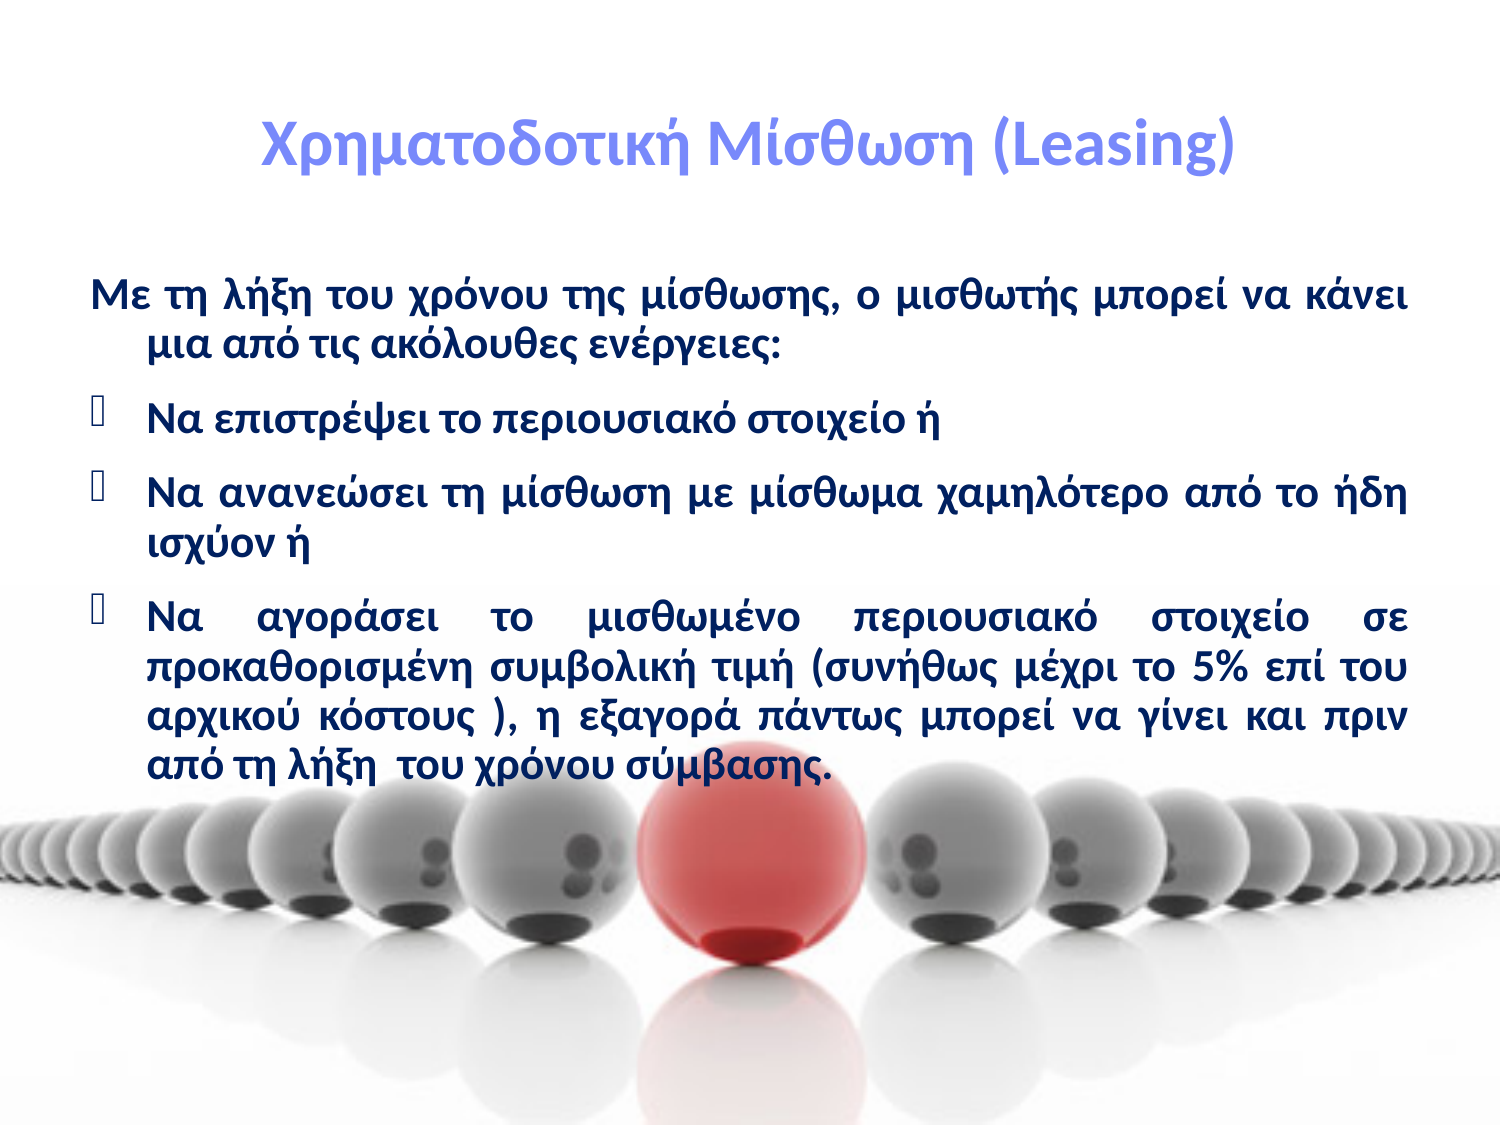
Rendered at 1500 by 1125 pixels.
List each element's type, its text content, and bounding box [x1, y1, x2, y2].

picture [0, 585, 1500, 1125]
title Χρηματοδοτική Μίσθωση (Leasing) [75, 45, 1425, 233]
list Με τη λήξη του χρόνου της μίσθωσης, ο μισθωτής μπορεί να κάνει μια από τις ακόλουθες ενέργειες: Να επιστρέψει το περιουσιακό στοιχείο ή Να ανανεώσει τη μίσθωση με μίσθωμα χαμηλότερο από το ήδη ισχύον ή Να αγοράσει το μισθωμένο περιουσιακό στοιχείο σε προκαθορισμένη συμβολική τιμή (συνήθως μέχρι το 5% επί του αρχικού κόστους ), η εξαγορά πάντως μπορεί να γίνει και πριν από τη λήξη του χρόνου σύμβασης. [75, 262, 1425, 584]
